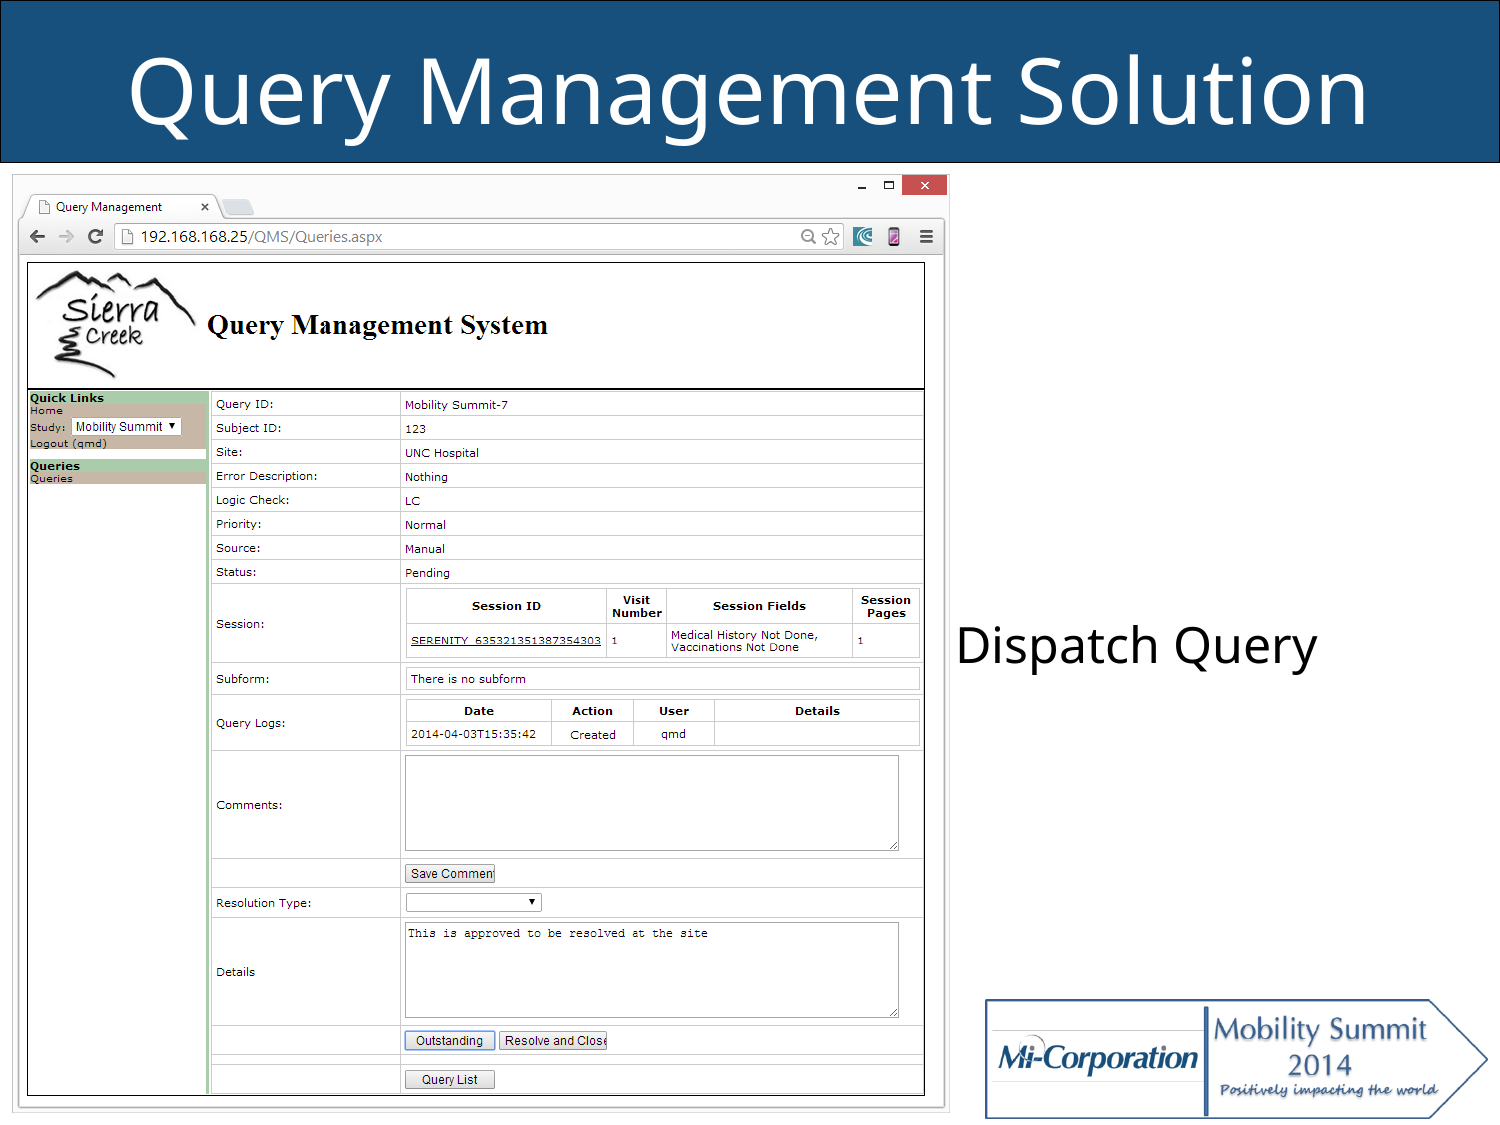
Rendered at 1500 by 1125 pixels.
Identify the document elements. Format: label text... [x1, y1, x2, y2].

picture [985, 999, 1488, 1119]
title Query Management Solution [24, 24, 1476, 151]
picture [12, 174, 951, 1113]
text_box Dispatch Query [954, 605, 1333, 681]
